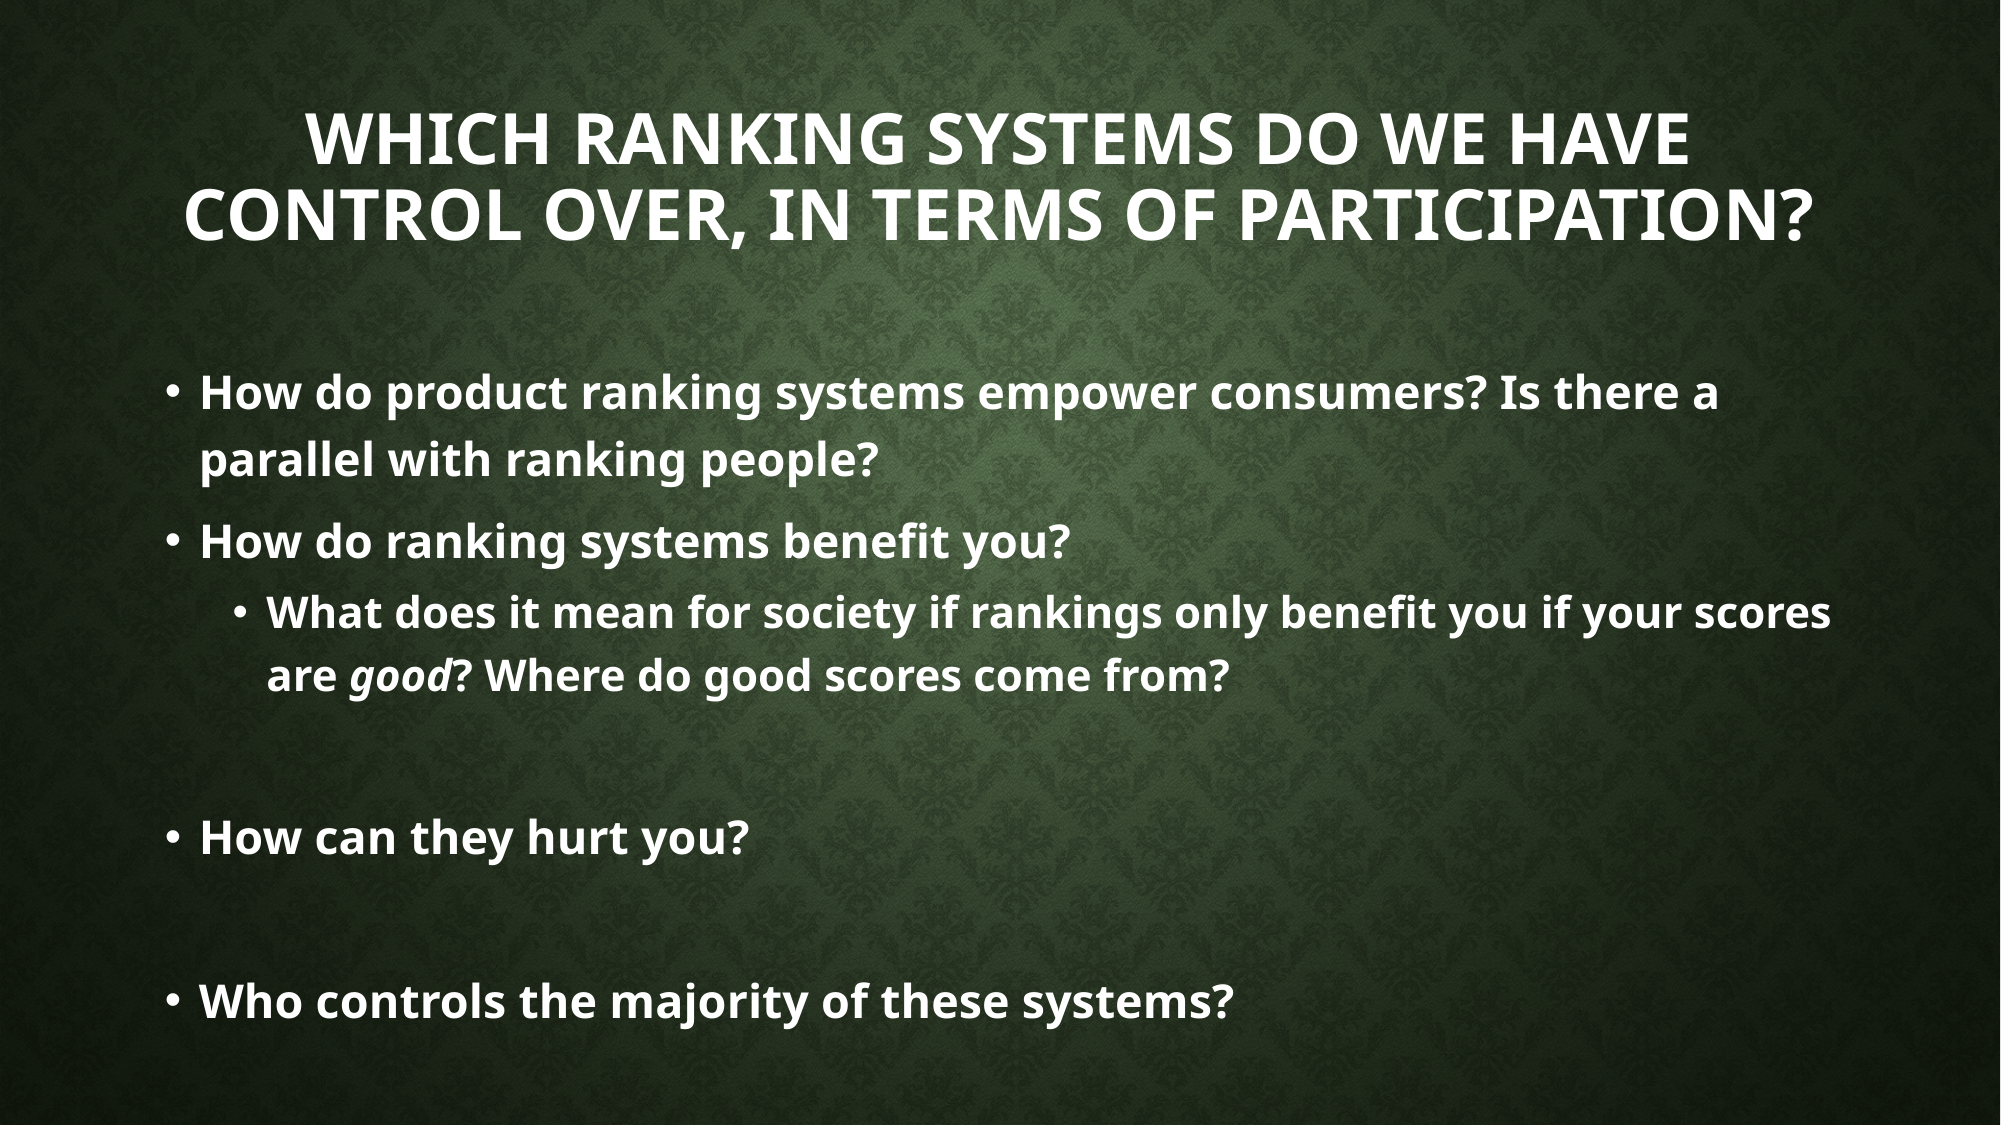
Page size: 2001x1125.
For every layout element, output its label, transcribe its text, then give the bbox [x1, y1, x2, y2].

list How do product ranking systems empower consumers? Is there a parallel with ranking people? How do ranking systems benefit you? What does it mean for society if rankings only benefit you if your scores are good? Where do good scores come from? How can they hurt you? Who controls the majority of these systems? [149, 343, 1849, 1045]
title Which ranking systems do we have control over, in terms of participation? [149, 41, 1849, 318]
